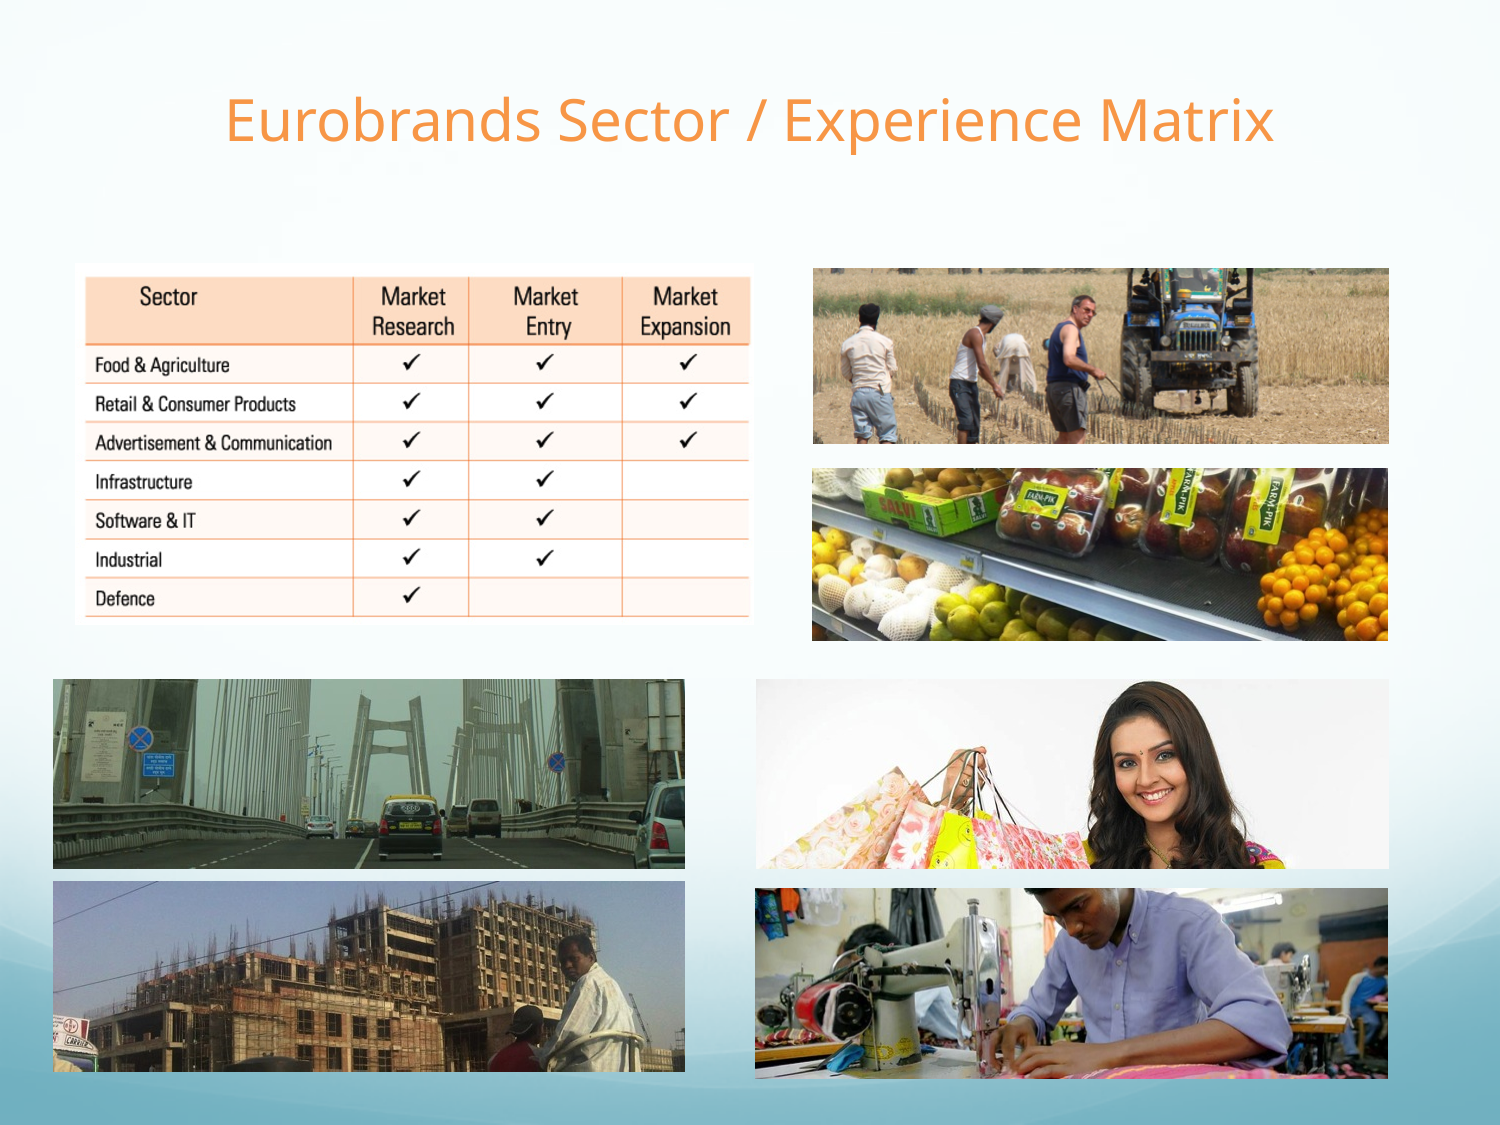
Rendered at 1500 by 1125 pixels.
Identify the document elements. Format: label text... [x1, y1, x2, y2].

picture [74, 262, 755, 626]
picture [52, 881, 686, 1073]
title Eurobrands Sector / Experience Matrix [75, 39, 1425, 161]
picture [811, 467, 1388, 642]
picture [754, 888, 1388, 1079]
picture [756, 678, 1390, 870]
picture [812, 268, 1390, 445]
picture [52, 678, 686, 870]
